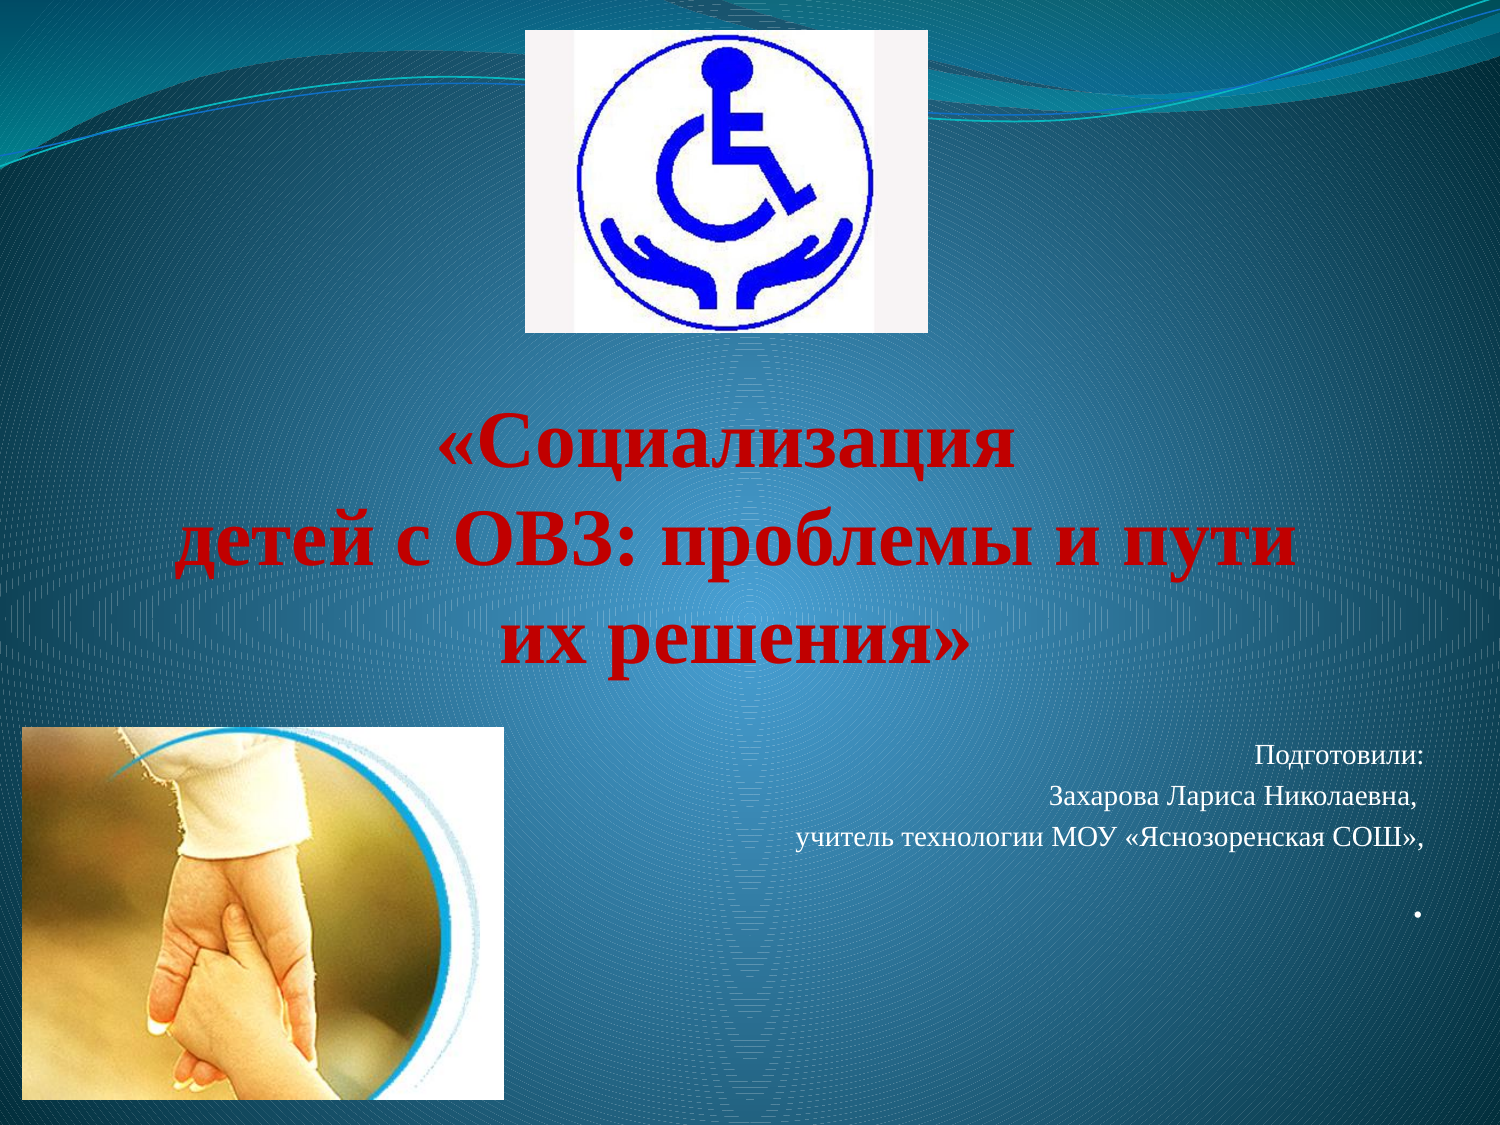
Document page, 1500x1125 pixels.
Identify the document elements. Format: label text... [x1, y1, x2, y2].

picture [22, 727, 504, 1101]
title «Социализация детей с ОВЗ: проблемы и пути их решения» [101, 385, 1352, 680]
picture [525, 30, 928, 333]
subtitle Подготовили: Захарова Лариса Николаевна, учитель технологии МОУ «Яснозоренская СОШ», . [549, 728, 1436, 982]
